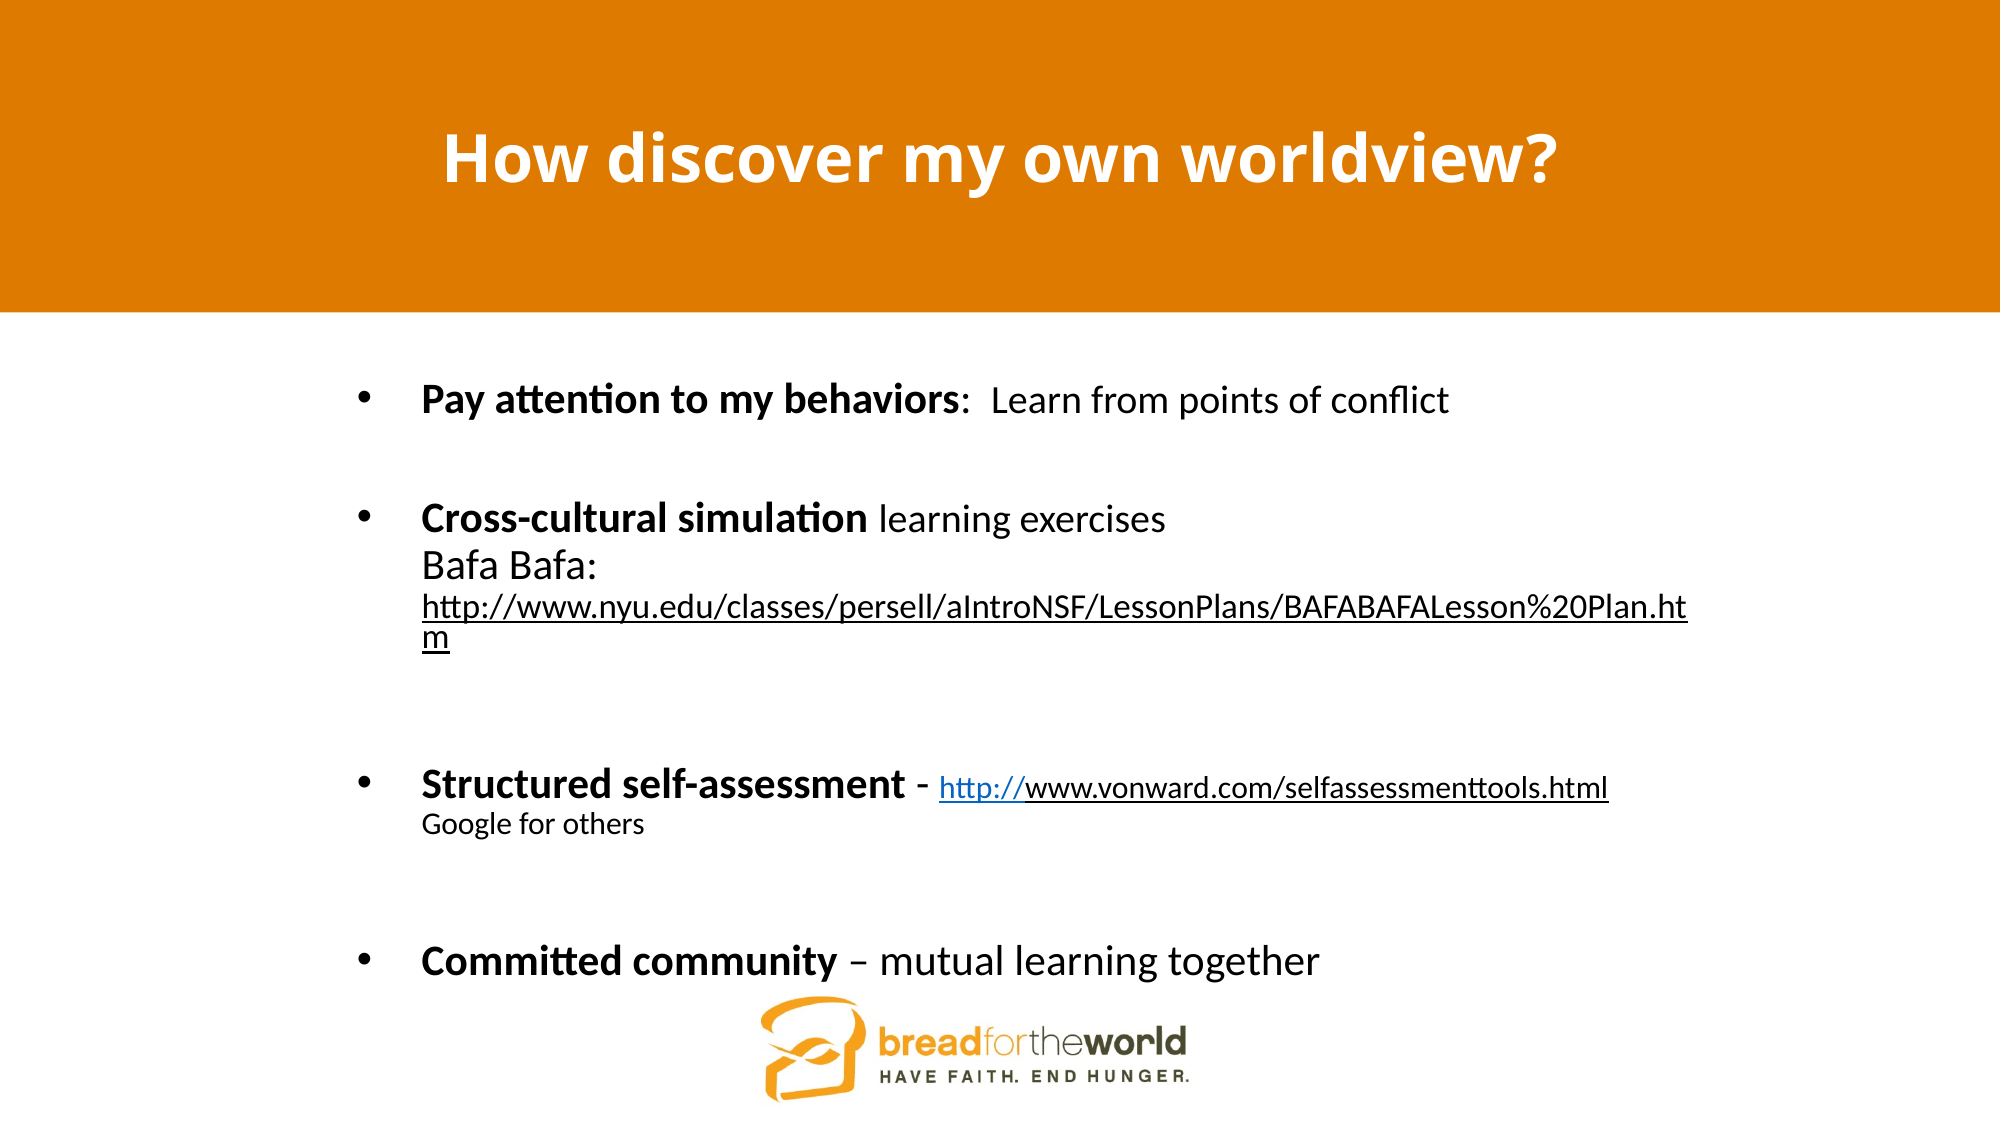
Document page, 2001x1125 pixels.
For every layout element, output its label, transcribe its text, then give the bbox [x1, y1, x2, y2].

text_box How discover my own worldview? [0, 0, 2000, 313]
picture [749, 985, 1200, 1113]
subtitle Pay attention to my behaviors: Learn from points of conflict Cross-cultural simulation learning exercises Bafa Bafa: http://www.nyu.edu/classes/persell/aIntroNSF/LessonPlans/BAFABAFALesson%20Plan.htm Structured self-assessment - http://www.vonward.com/selfassessmenttools.html Google for others Committed community – mutual learning together [341, 368, 1706, 969]
